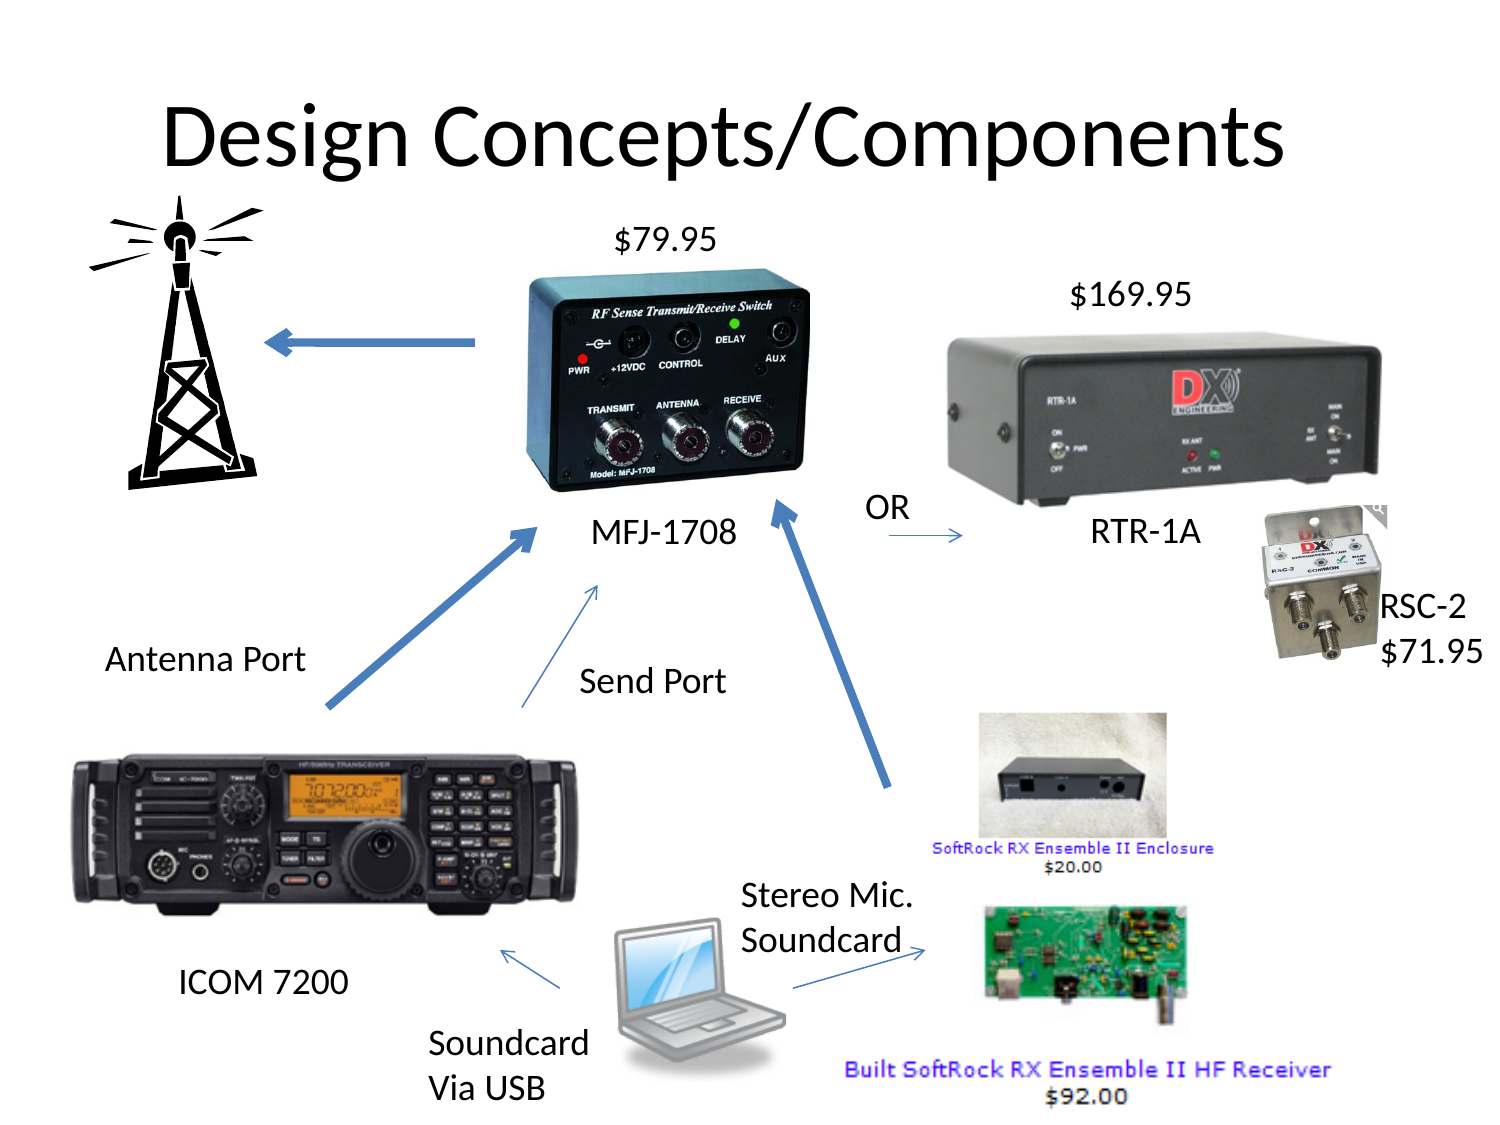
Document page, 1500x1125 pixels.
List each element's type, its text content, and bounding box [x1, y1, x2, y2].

picture [937, 296, 1393, 664]
text_box ICOM 7200 [163, 966, 364, 1010]
text_box Stereo Mic. Soundcard [726, 862, 807, 948]
text_box MFJ-1708 [575, 508, 753, 560]
title Design Concepts/Components [50, 35, 1400, 224]
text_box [327, 526, 538, 708]
picture [812, 698, 1349, 1125]
picture [88, 195, 264, 491]
text_box $79.95 [598, 206, 733, 265]
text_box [775, 498, 889, 788]
text_box Send Port [603, 649, 743, 709]
picture [56, 707, 598, 958]
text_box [521, 584, 598, 708]
text_box RSC-2 $71.95 [1364, 573, 1500, 679]
picture [521, 266, 810, 500]
text_box RTR-1A [1075, 535, 1217, 559]
text_box Antenna Port [89, 626, 322, 687]
text_box $169.95 [1054, 261, 1208, 295]
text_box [792, 949, 927, 989]
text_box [499, 949, 561, 989]
picture [605, 894, 794, 1083]
text_box OR [850, 474, 926, 534]
text_box Soundcard Via USB [413, 1010, 606, 1116]
